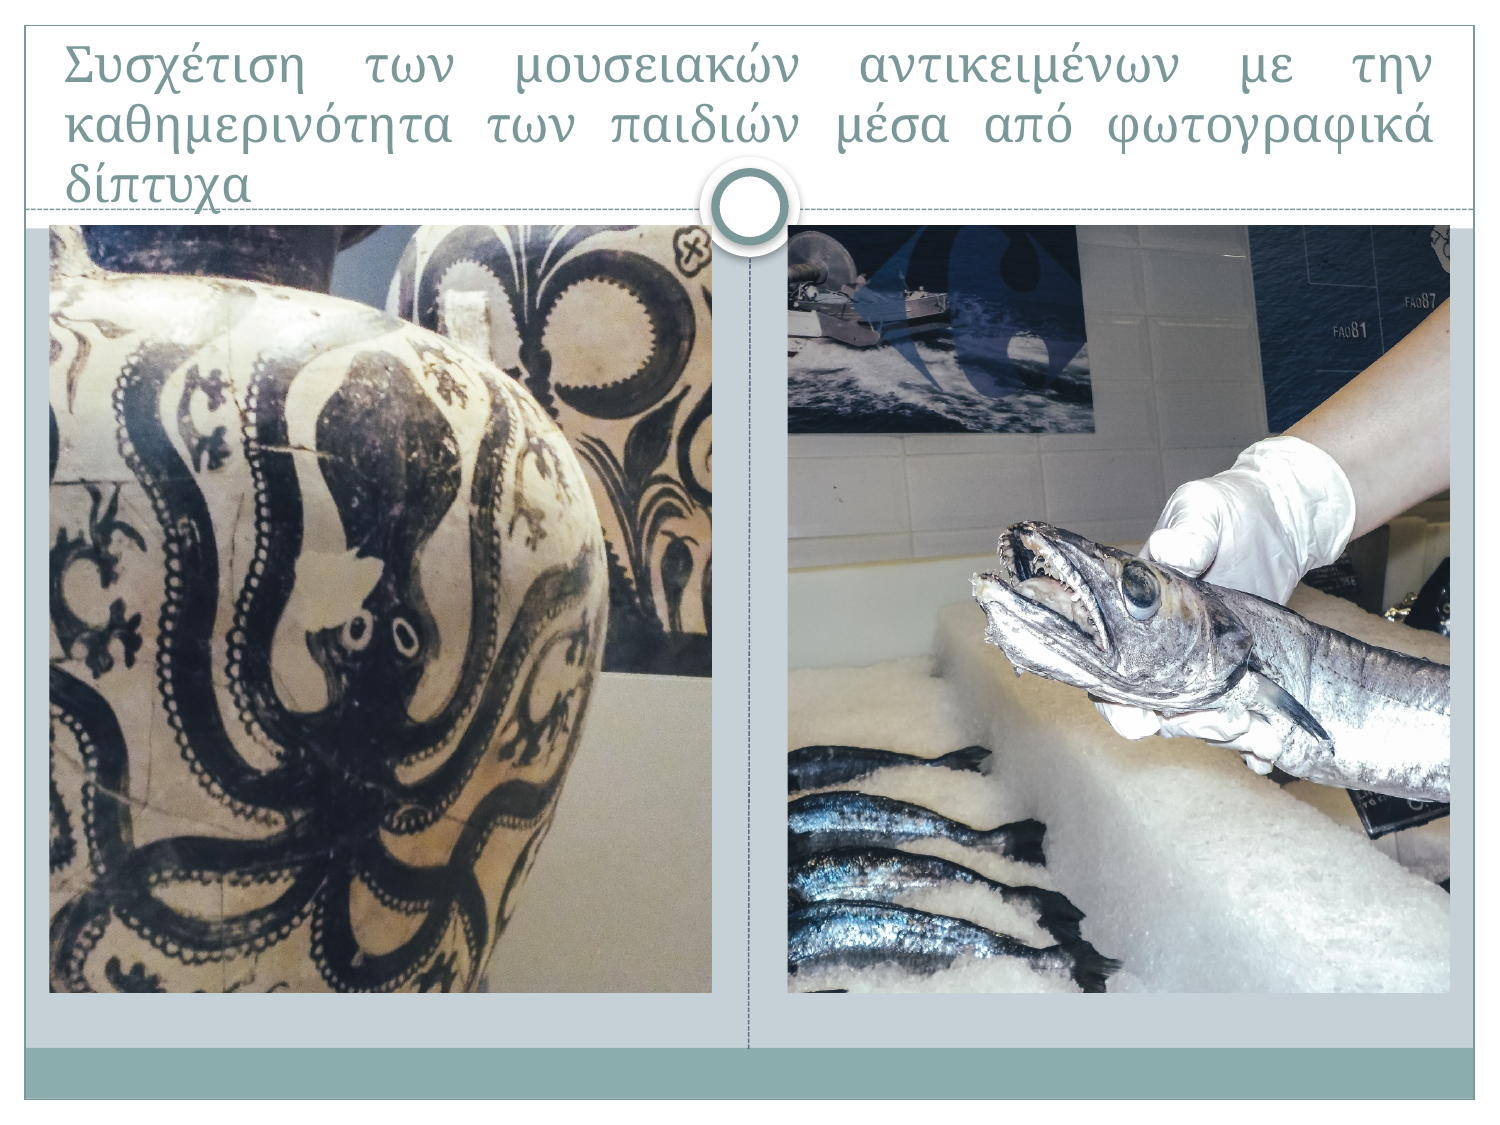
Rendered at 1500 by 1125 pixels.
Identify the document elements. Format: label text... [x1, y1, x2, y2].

title Συσχέτιση των μουσειακών αντικειμένων με την καθημερινότητα των παιδιών μέσα από φωτογραφικά δίπτυχα [49, 37, 1450, 220]
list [787, 224, 1451, 994]
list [49, 224, 713, 994]
